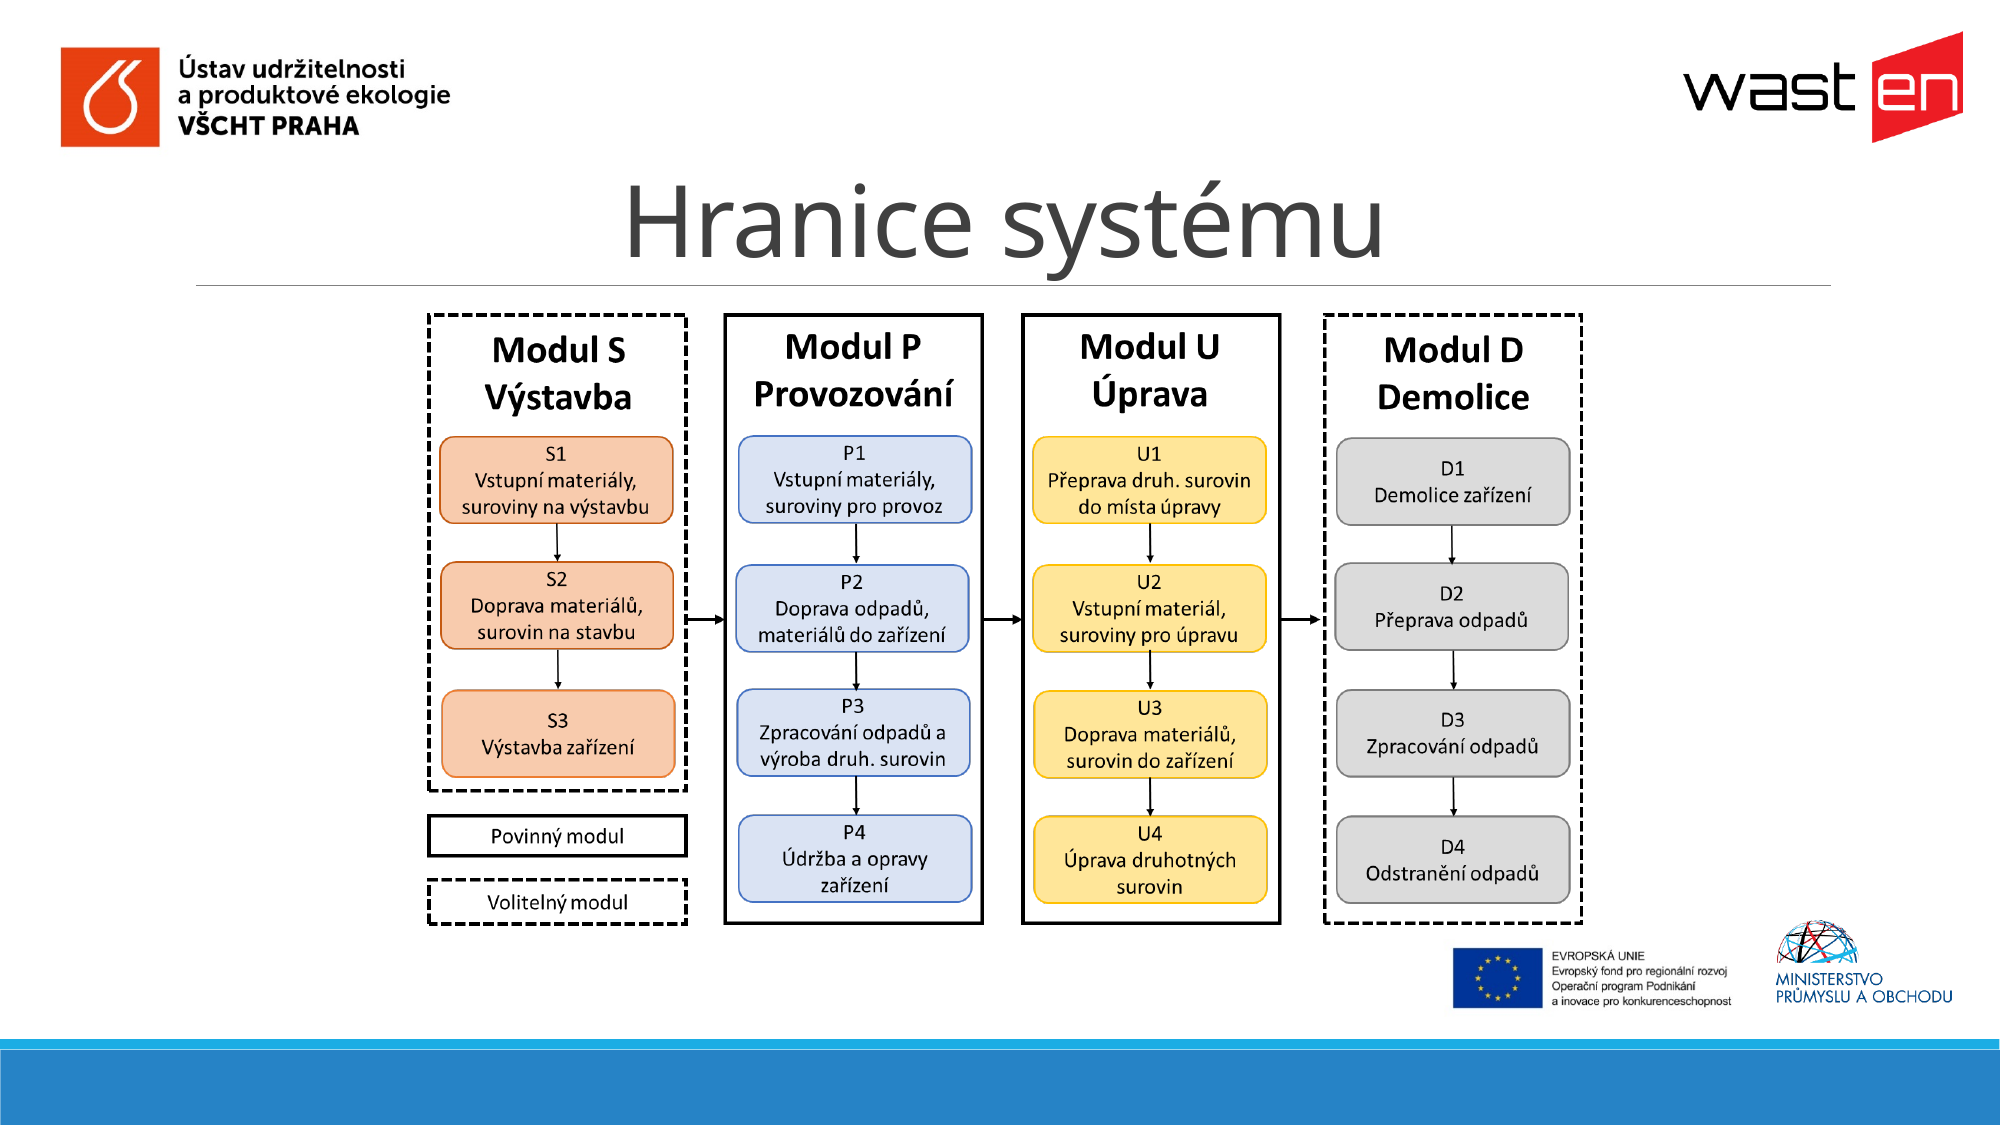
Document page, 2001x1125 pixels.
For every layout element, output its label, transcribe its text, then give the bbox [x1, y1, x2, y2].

picture [427, 309, 1752, 1028]
picture [1682, 31, 1964, 143]
title Hranice systému [180, 47, 1830, 285]
picture [36, 24, 671, 172]
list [1765, 907, 1964, 1014]
